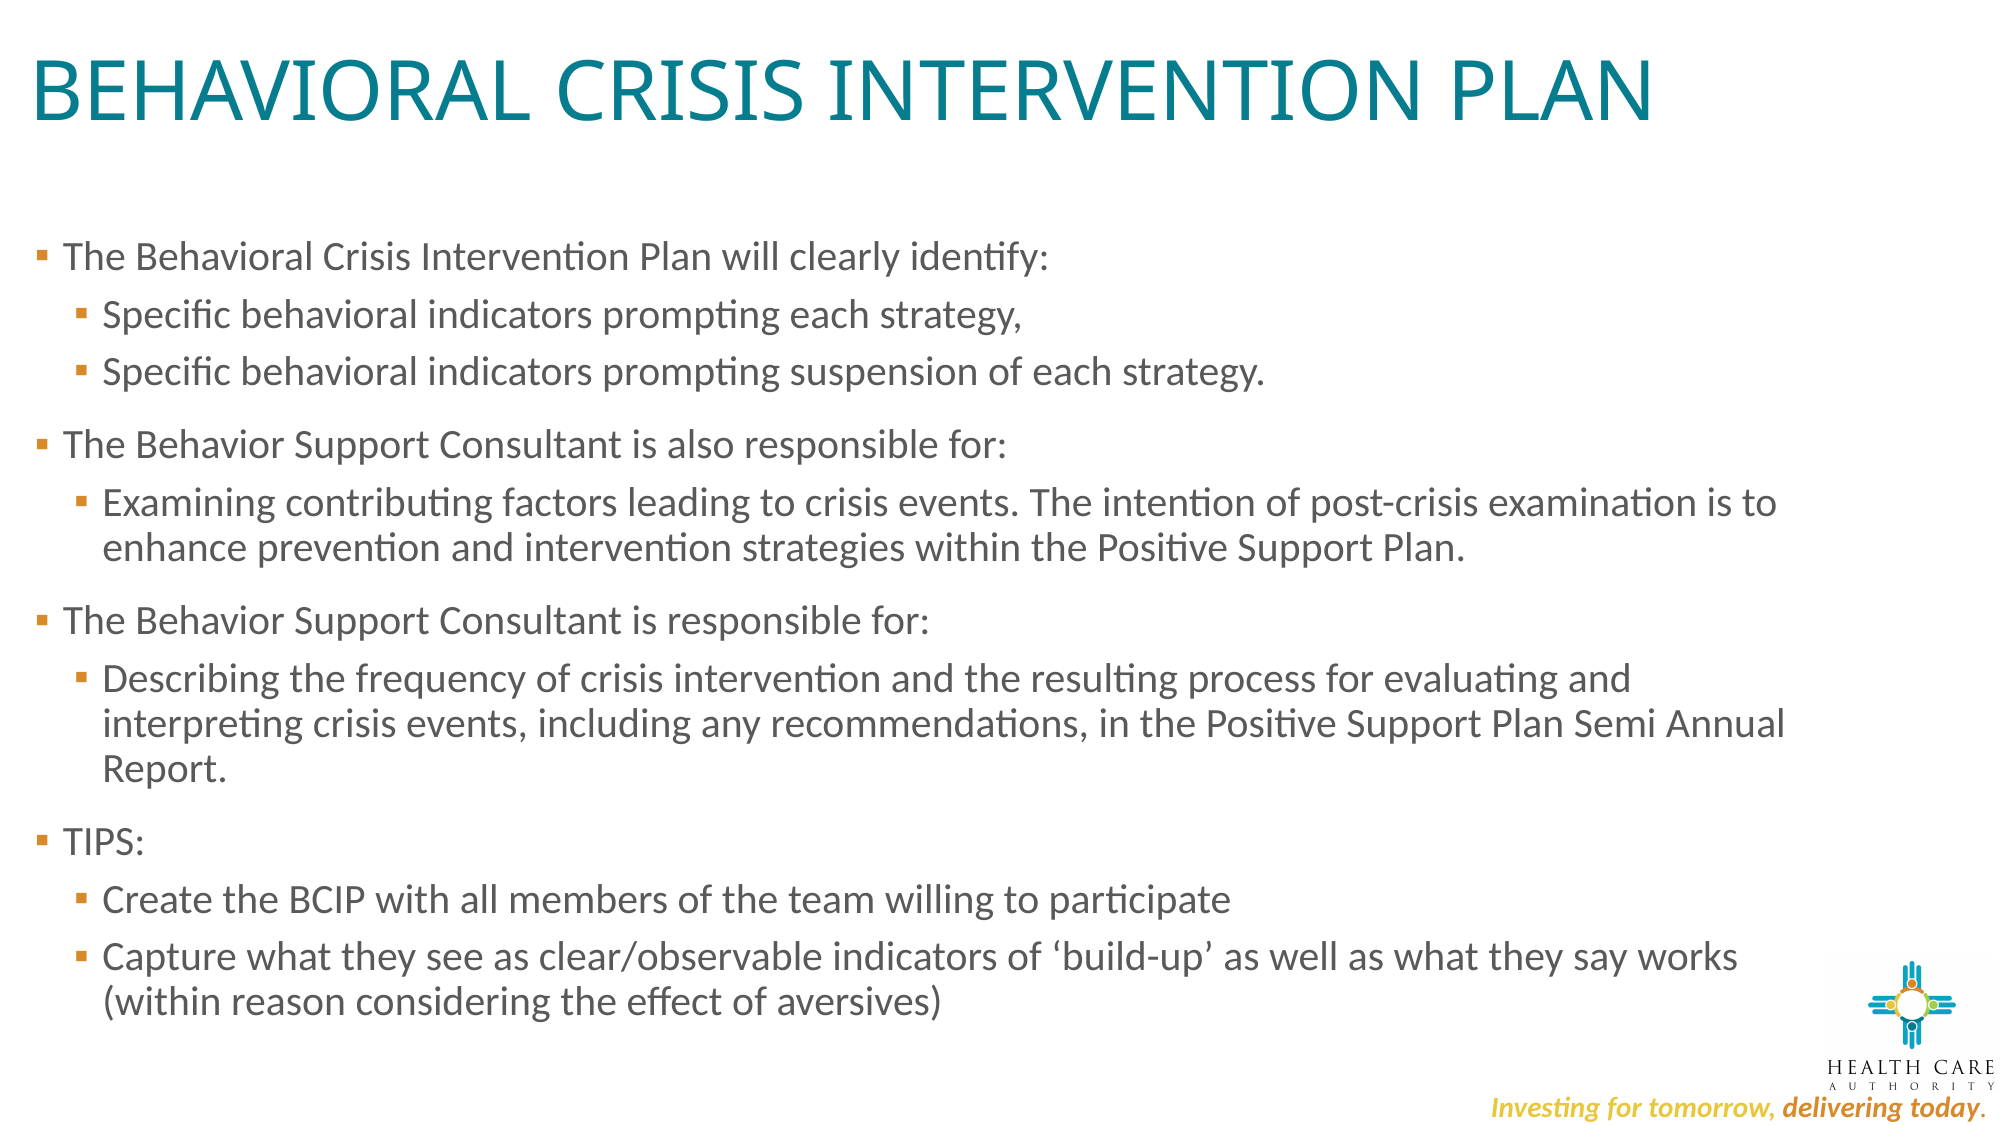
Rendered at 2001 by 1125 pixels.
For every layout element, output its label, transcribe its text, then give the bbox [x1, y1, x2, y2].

list The Behavioral Crisis Intervention Plan will clearly identify: Specific behavioral indicators prompting each strategy, Specific behavioral indicators prompting suspension of each strategy. The Behavior Support Consultant is also responsible for: Examining contributing factors leading to crisis events. The intention of post-crisis examination is to enhance prevention and intervention strategies within the Positive Support Plan. The Behavior Support Consultant is responsible for: Describing the frequency of crisis intervention and the resulting process for evaluating and interpreting crisis events, including any recommendations, in the Positive Support Plan Semi Annual Report. TIPS: Create the BCIP with all members of the team willing to participate Capture what they see as clear/observable indicators of ‘build-up’ as well as what they say works (within reason considering the effect of aversives) [14, 227, 1829, 1055]
picture [1823, 958, 1998, 1091]
title Behavioral Crisis Intervention Plan [14, 0, 1829, 188]
